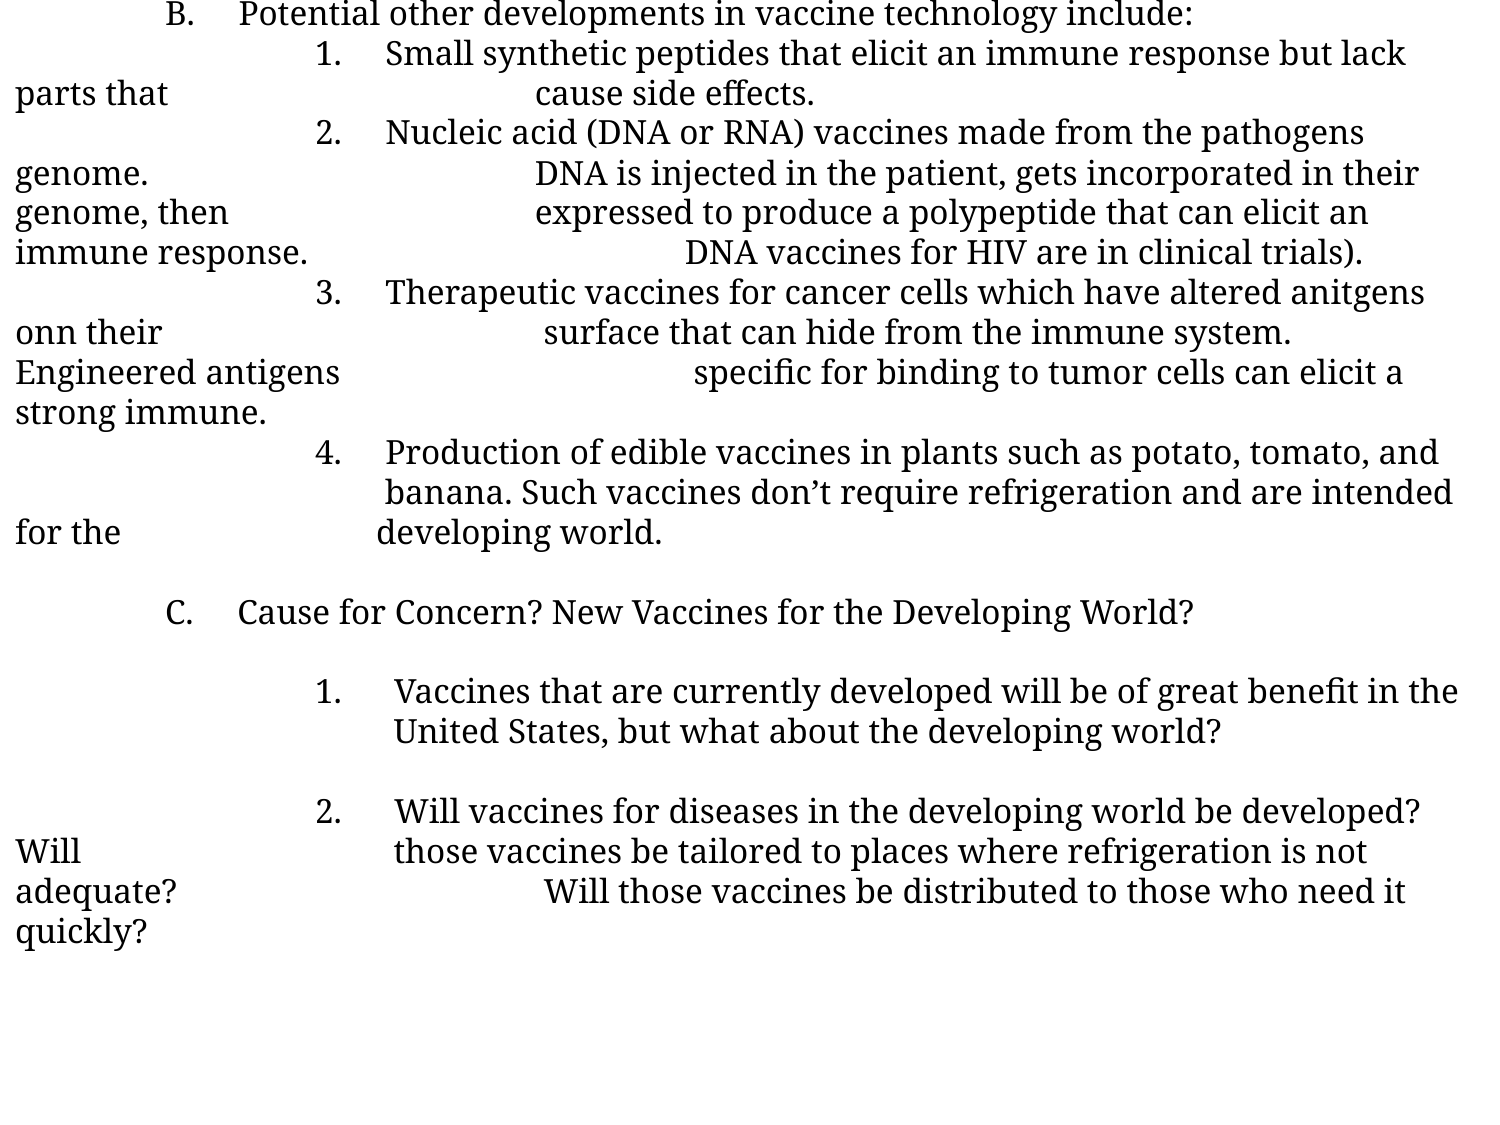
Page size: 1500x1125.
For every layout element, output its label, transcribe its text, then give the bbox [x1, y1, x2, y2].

text_box B. Potential other developments in vaccine technology include: 1. Small synthetic peptides that elicit an immune response but lack parts that cause side effects. 2. Nucleic acid (DNA or RNA) vaccines made from the pathogens genome. DNA is injected in the patient, gets incorporated in their genome, then expressed to produce a polypeptide that can elicit an immune response. DNA vaccines for HIV are in clinical trials). 3. Therapeutic vaccines for cancer cells which have altered anitgens onn their surface that can hide from the immune system. Engineered antigens specific for binding to tumor cells can elicit a strong immune. 4. Production of edible vaccines in plants such as potato, tomato, and banana. Such vaccines don’t require refrigeration and are intended for the developing world. C. Cause for Concern? New Vaccines for the Developing World? 1. Vaccines that are currently developed will be of great benefit in the United States, but what about the developing world? 2. Will vaccines for diseases in the developing world be developed? Will those vaccines be tailored to places where refrigeration is not adequate? Will those vaccines be distributed to those who need it quickly? [0, 0, 1500, 958]
